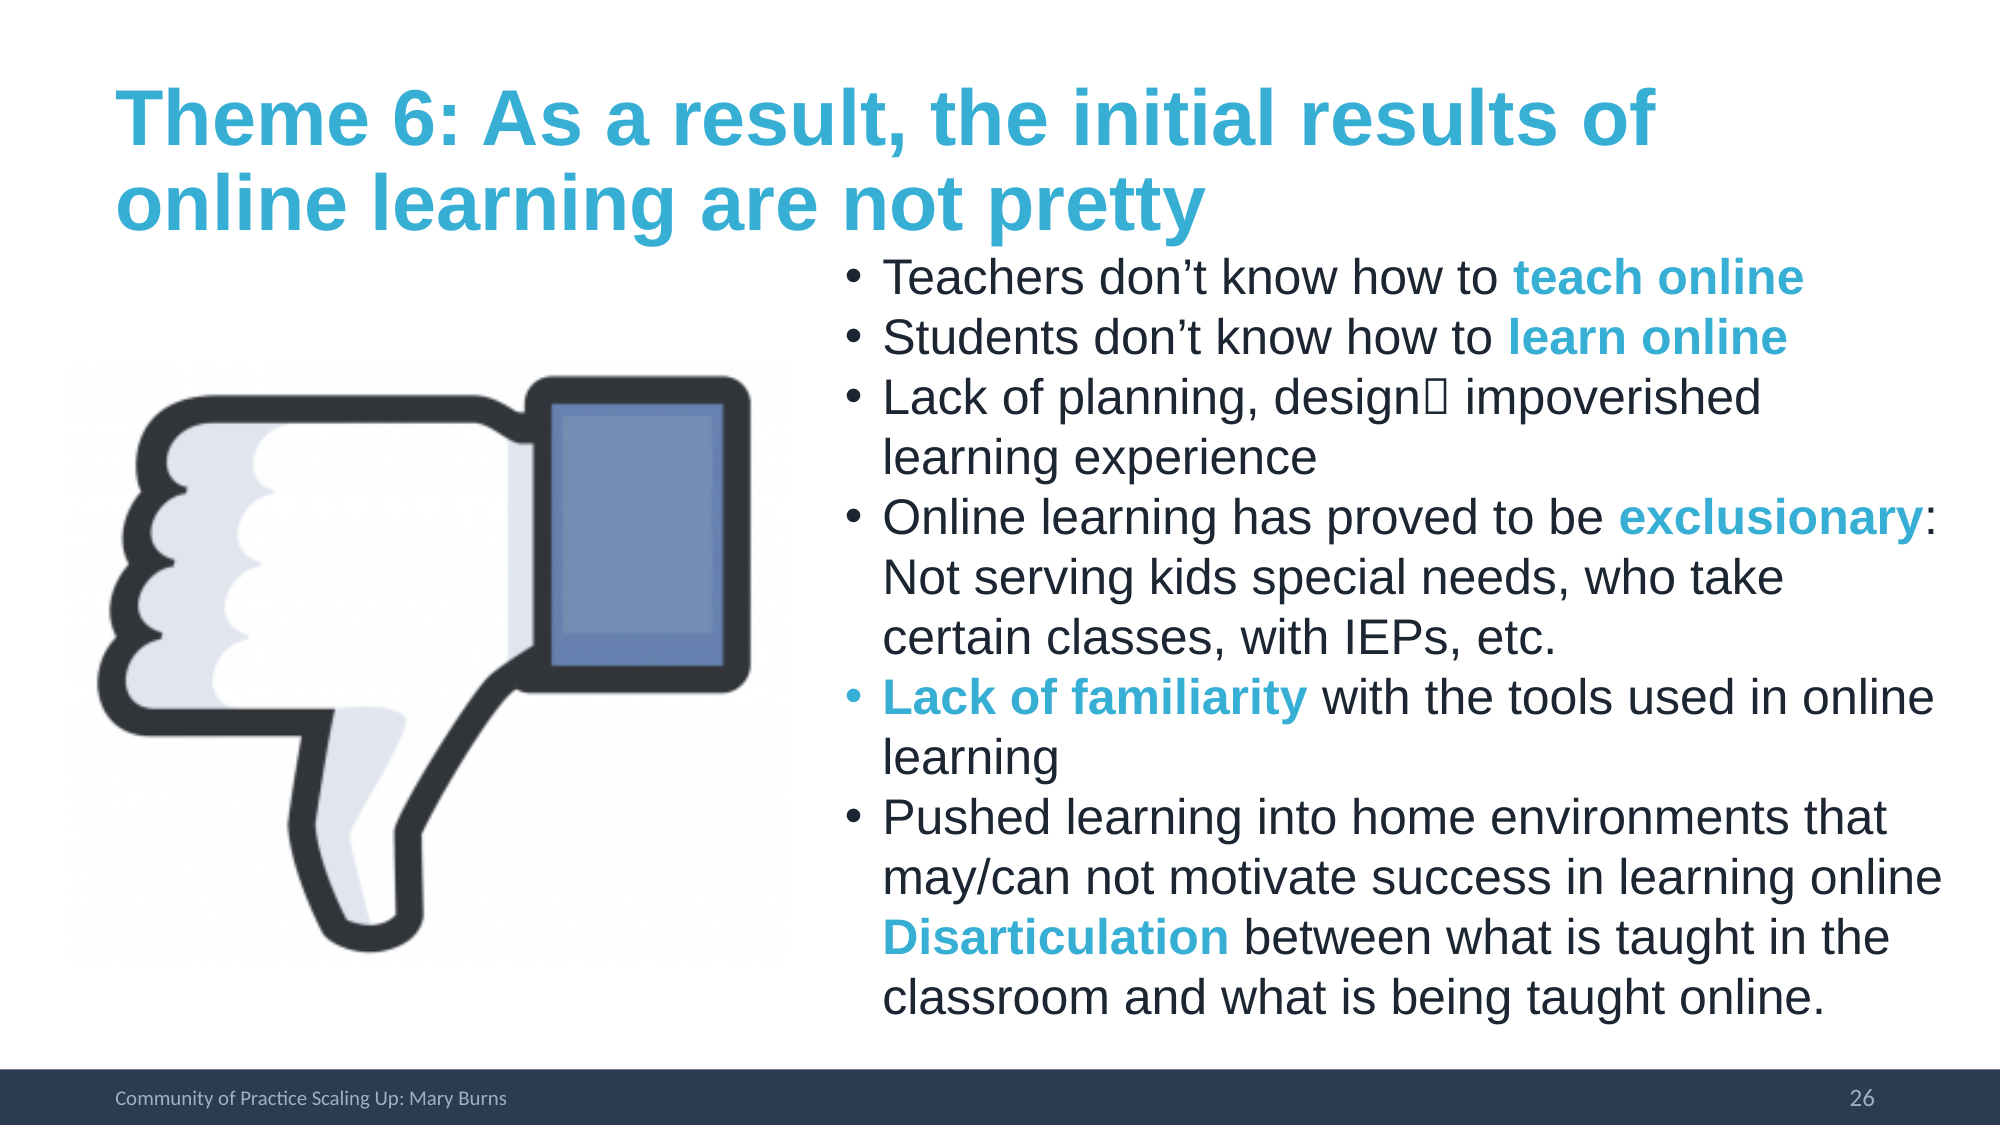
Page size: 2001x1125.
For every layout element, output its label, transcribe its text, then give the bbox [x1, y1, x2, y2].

slide_number 26 [1440, 1066, 1890, 1125]
list Teachers don’t know how to teach online Students don’t know how to learn online Lack of planning, design impoverished learning experience Online learning has proved to be exclusionary: Not serving kids special needs, who take certain classes, with IEPs, etc. Lack of familiarity with the tools used in online learning Pushed learning into home environments that may/can not motivate success in learning online Disarticulation between what is taught in the classroom and what is being taught online. [829, 237, 1962, 927]
title Theme 6: As a result, the initial results of online learning are not pretty [100, 69, 1901, 262]
picture [69, 364, 790, 967]
footer Community of Practice Scaling Up: Mary Burns [100, 1069, 1110, 1125]
